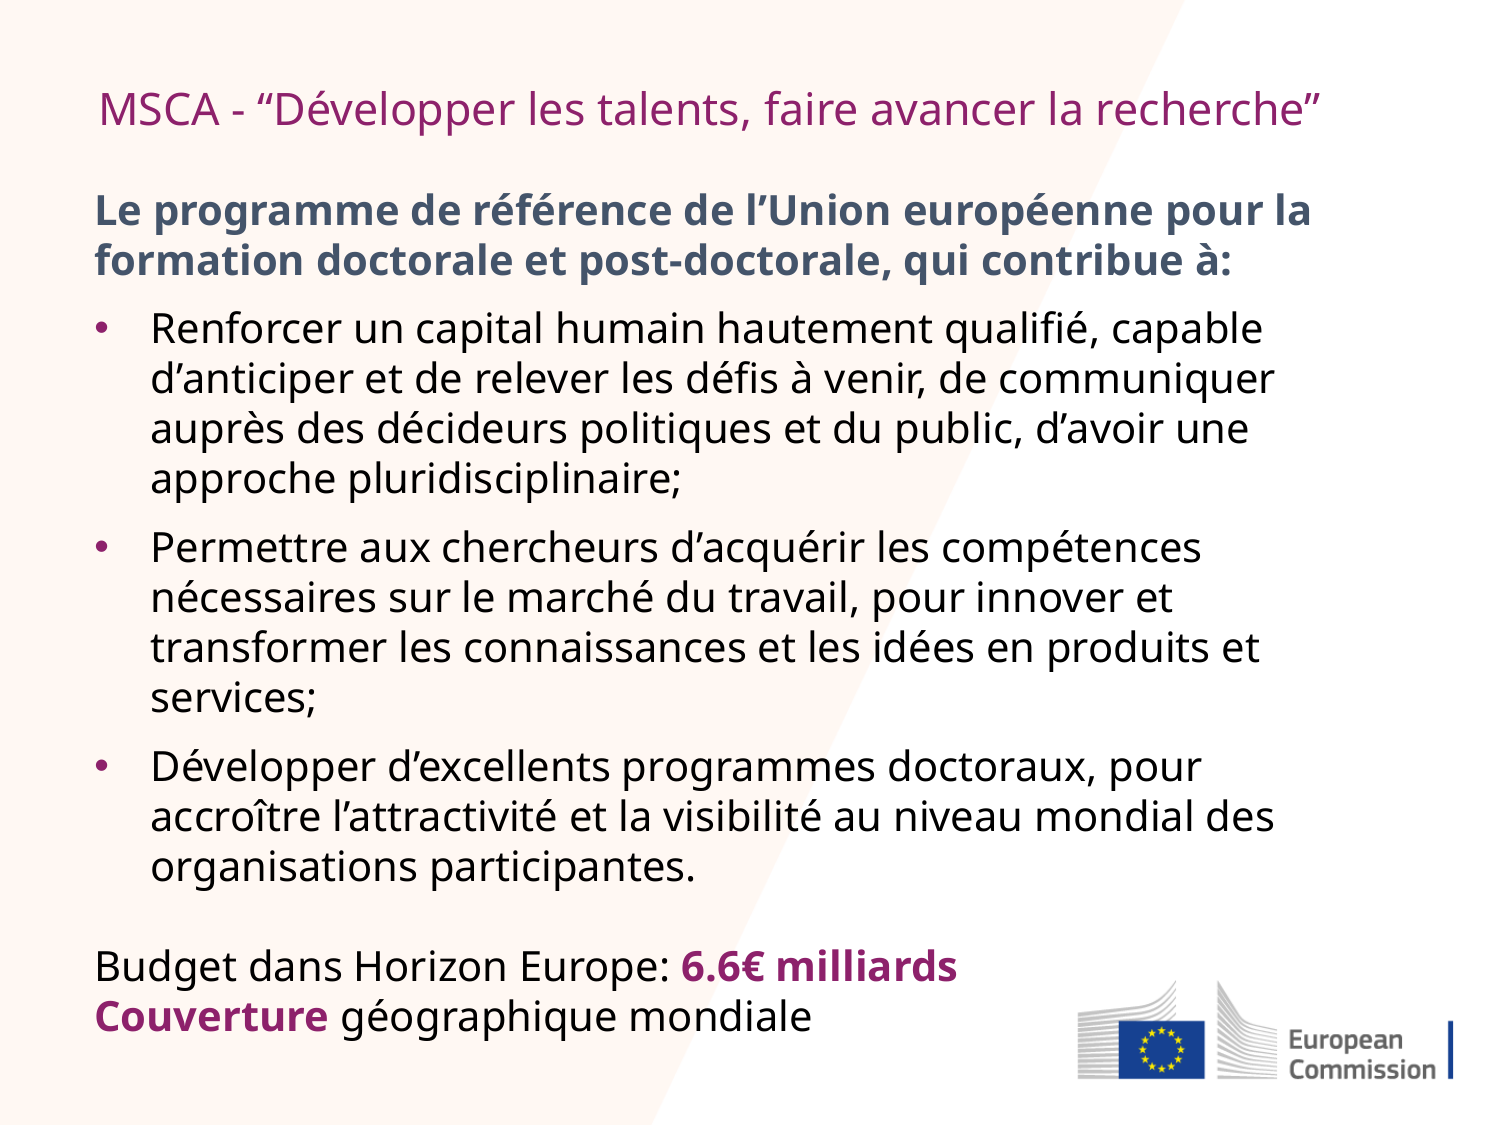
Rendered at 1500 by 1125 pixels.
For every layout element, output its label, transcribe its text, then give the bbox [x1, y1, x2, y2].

picture [0, 0, 1500, 1125]
text_box Le programme de référence de l’Union européenne pour la formation doctorale et post-doctorale, qui contribue à: Renforcer un capital humain hautement qualifié, capable d’anticiper et de relever les défis à venir, de communiquer auprès des décideurs politiques et du public, d’avoir une approche pluridisciplinaire; Permettre aux chercheurs d’acquérir les compétences nécessaires sur le marché du travail, pour innover et transformer les connaissances et les idées en produits et services; Développer d’excellents programmes doctoraux, pour accroître l’attractivité et la visibilité au niveau mondial des organisations participantes. Budget dans Horizon Europe: 6.6€ milliards Couverture géographique mondiale [83, 177, 1377, 656]
title MSCA - “Développer les talents, faire avancer la recherche” [83, 75, 1377, 146]
